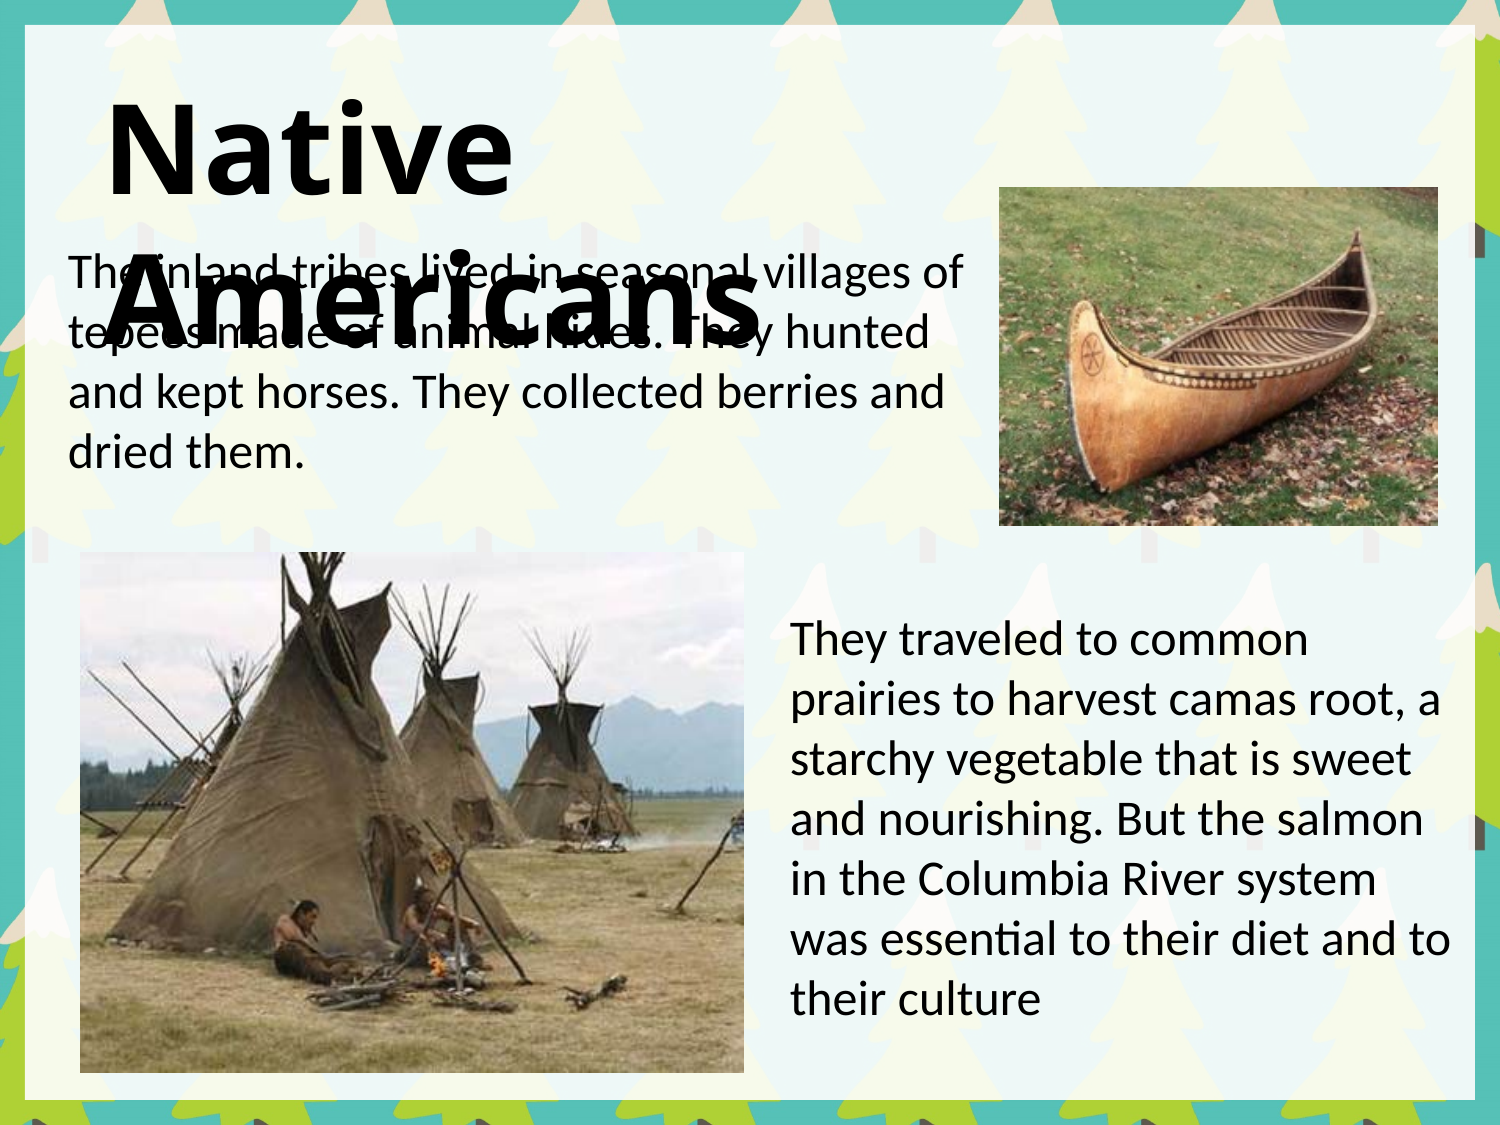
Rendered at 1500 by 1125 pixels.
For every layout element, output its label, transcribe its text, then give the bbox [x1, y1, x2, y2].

picture [0, 0, 1500, 1125]
text_box They traveled to common prairies to harvest camas root, a starchy vegetable that is sweet and nourishing. But the salmon in the Columbia River system was essential to their diet and to their culture [774, 597, 1475, 1033]
text_box Native Americans [87, 62, 1082, 378]
text_box The inland tribes lived in seasonal villages of tepees made of animal hides. They hunted and kept horses. They collected berries and dried them. [53, 231, 994, 487]
text_box [23, 23, 1477, 1102]
